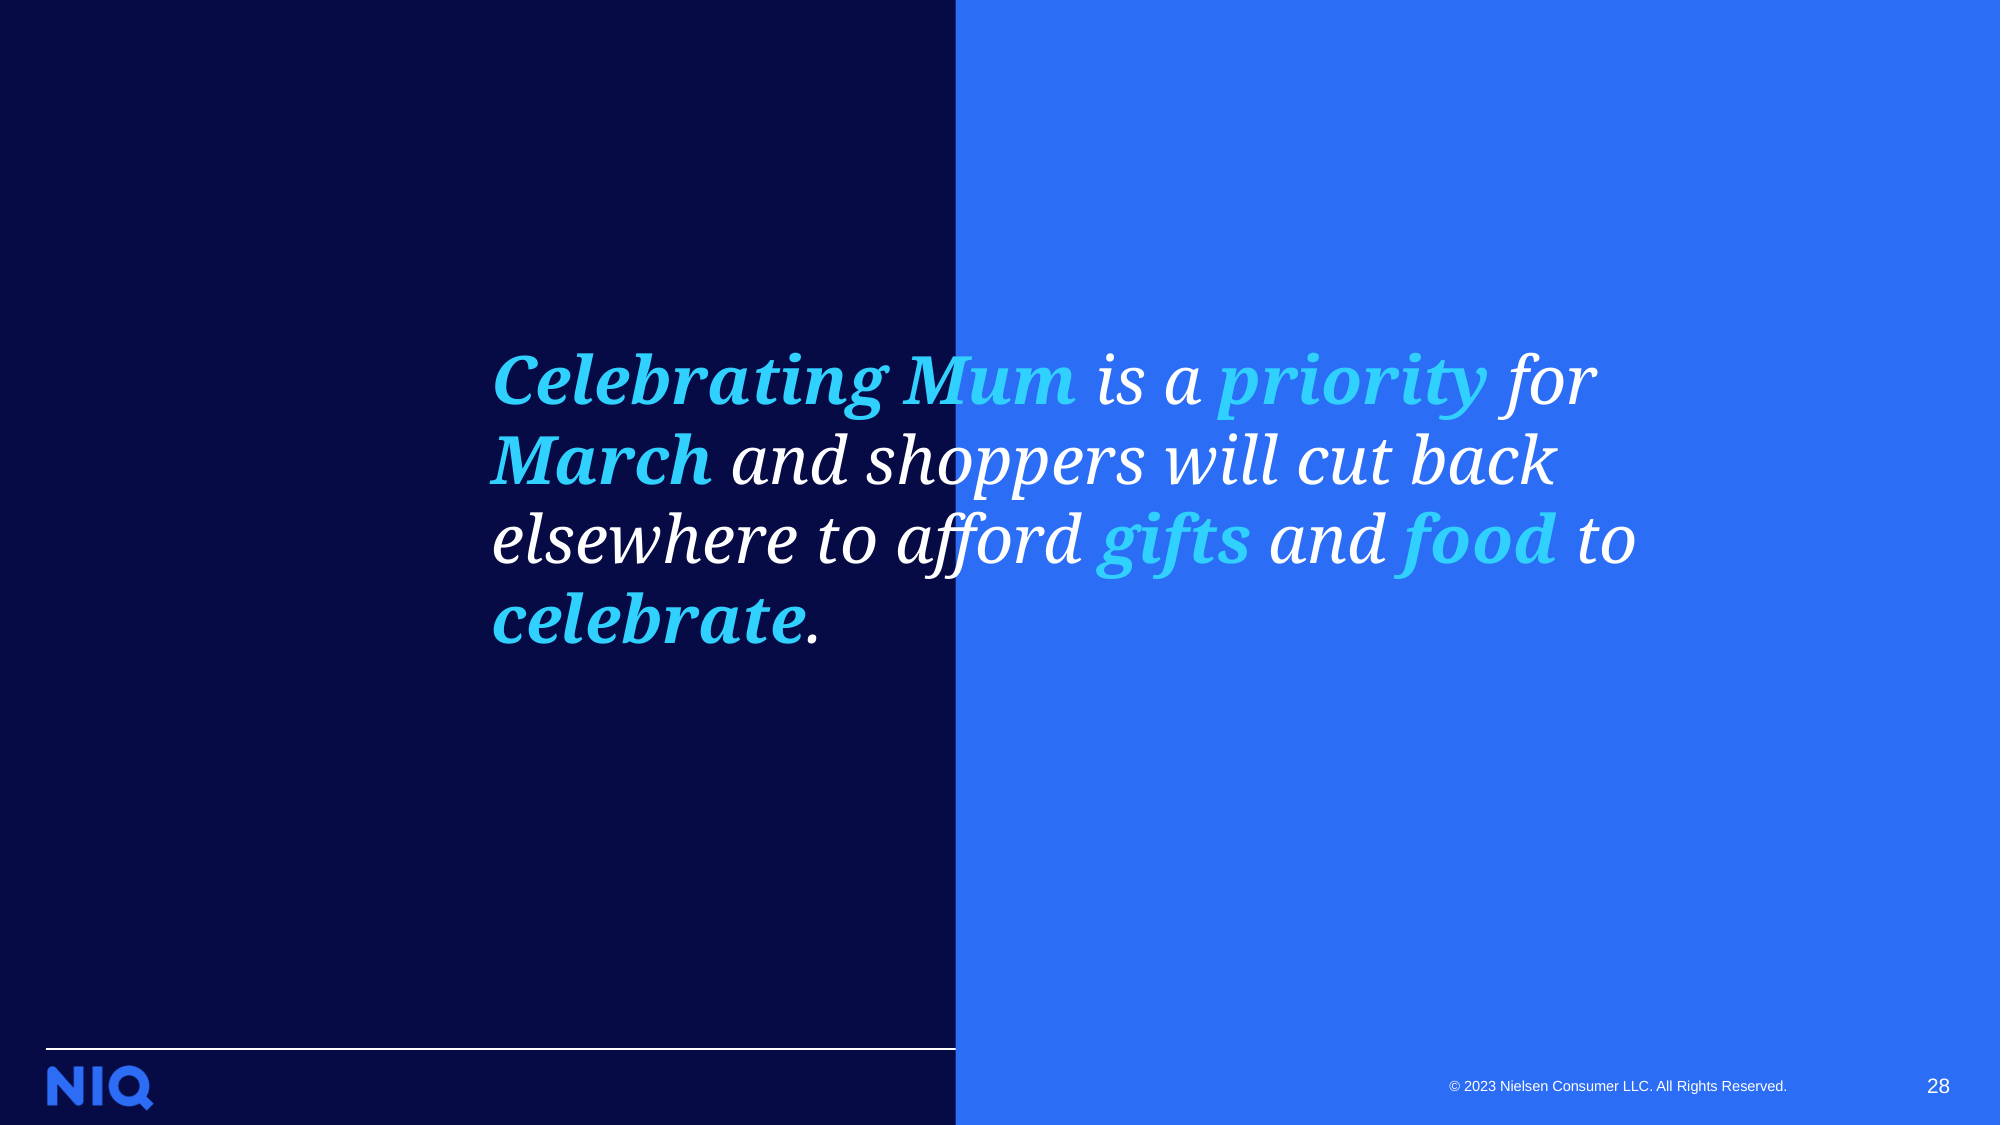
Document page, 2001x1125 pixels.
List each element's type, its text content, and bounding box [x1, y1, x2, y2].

text_box Celebrating Mum is a priority for March and shoppers will cut back elsewhere to afford gifts and food to celebrate. [476, 330, 1794, 665]
picture [47, 1065, 154, 1111]
slide_number 28 [1802, 1055, 1950, 1116]
